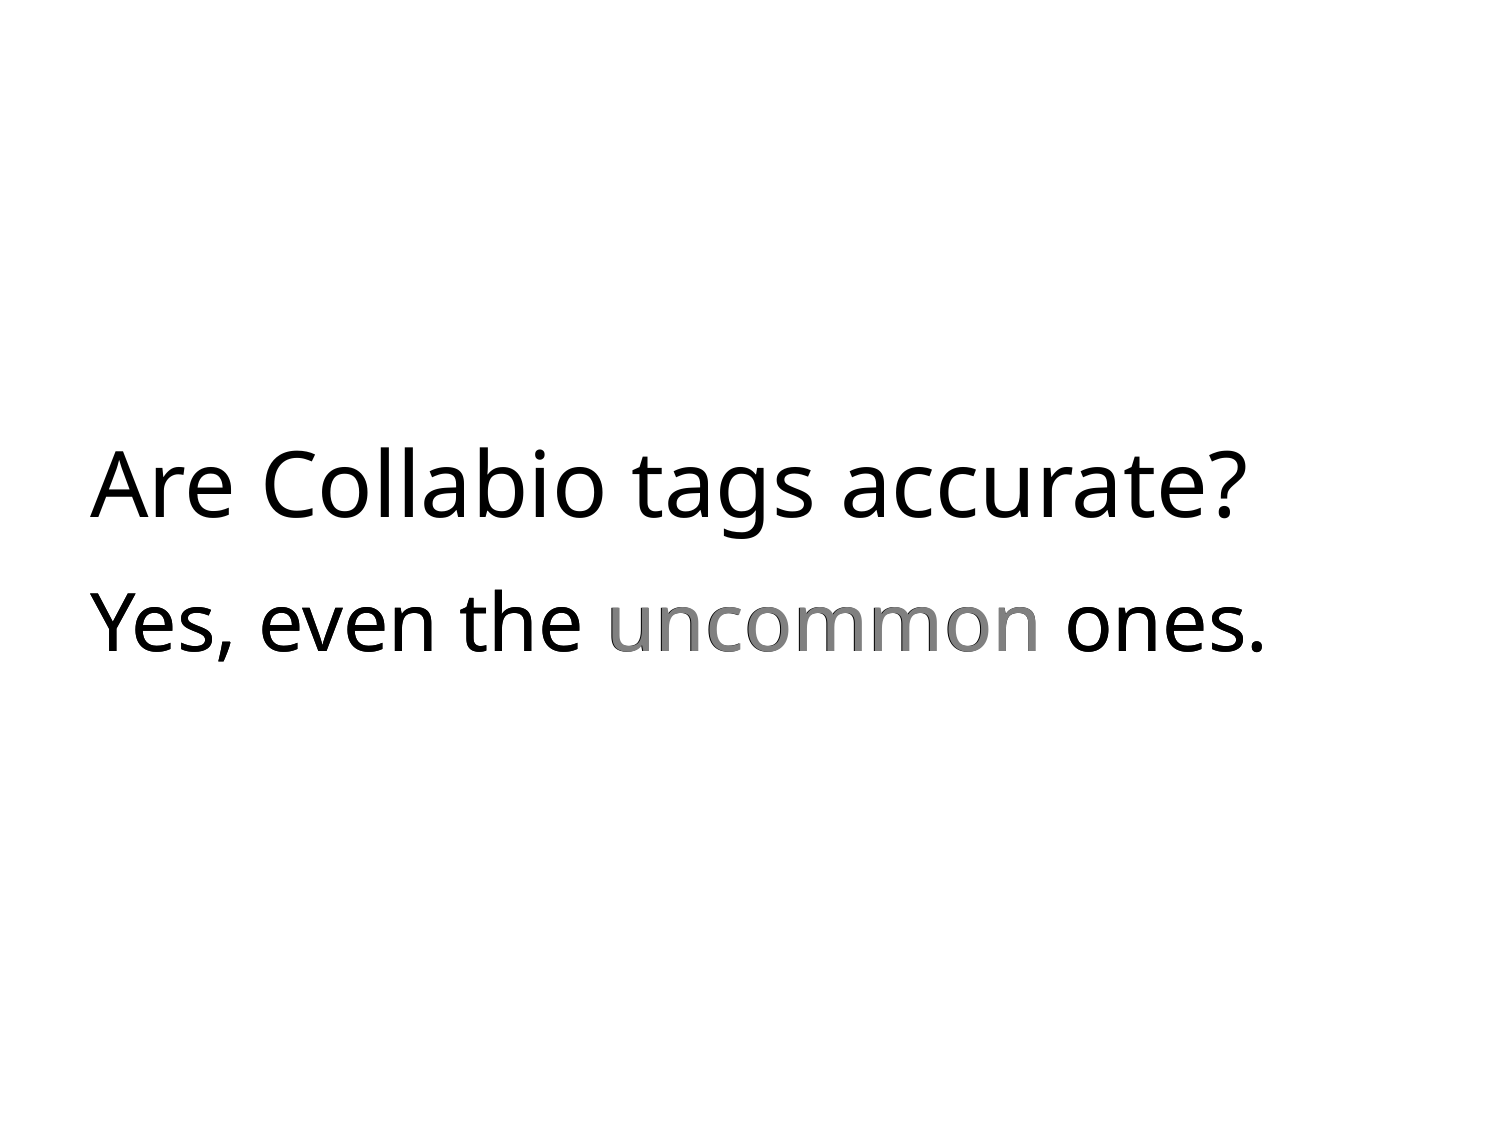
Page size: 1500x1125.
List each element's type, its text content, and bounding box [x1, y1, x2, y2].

title Are Collabio tags accurate? [75, 387, 1425, 525]
text_box Yes, even the uncommon ones. [74, 525, 1425, 713]
